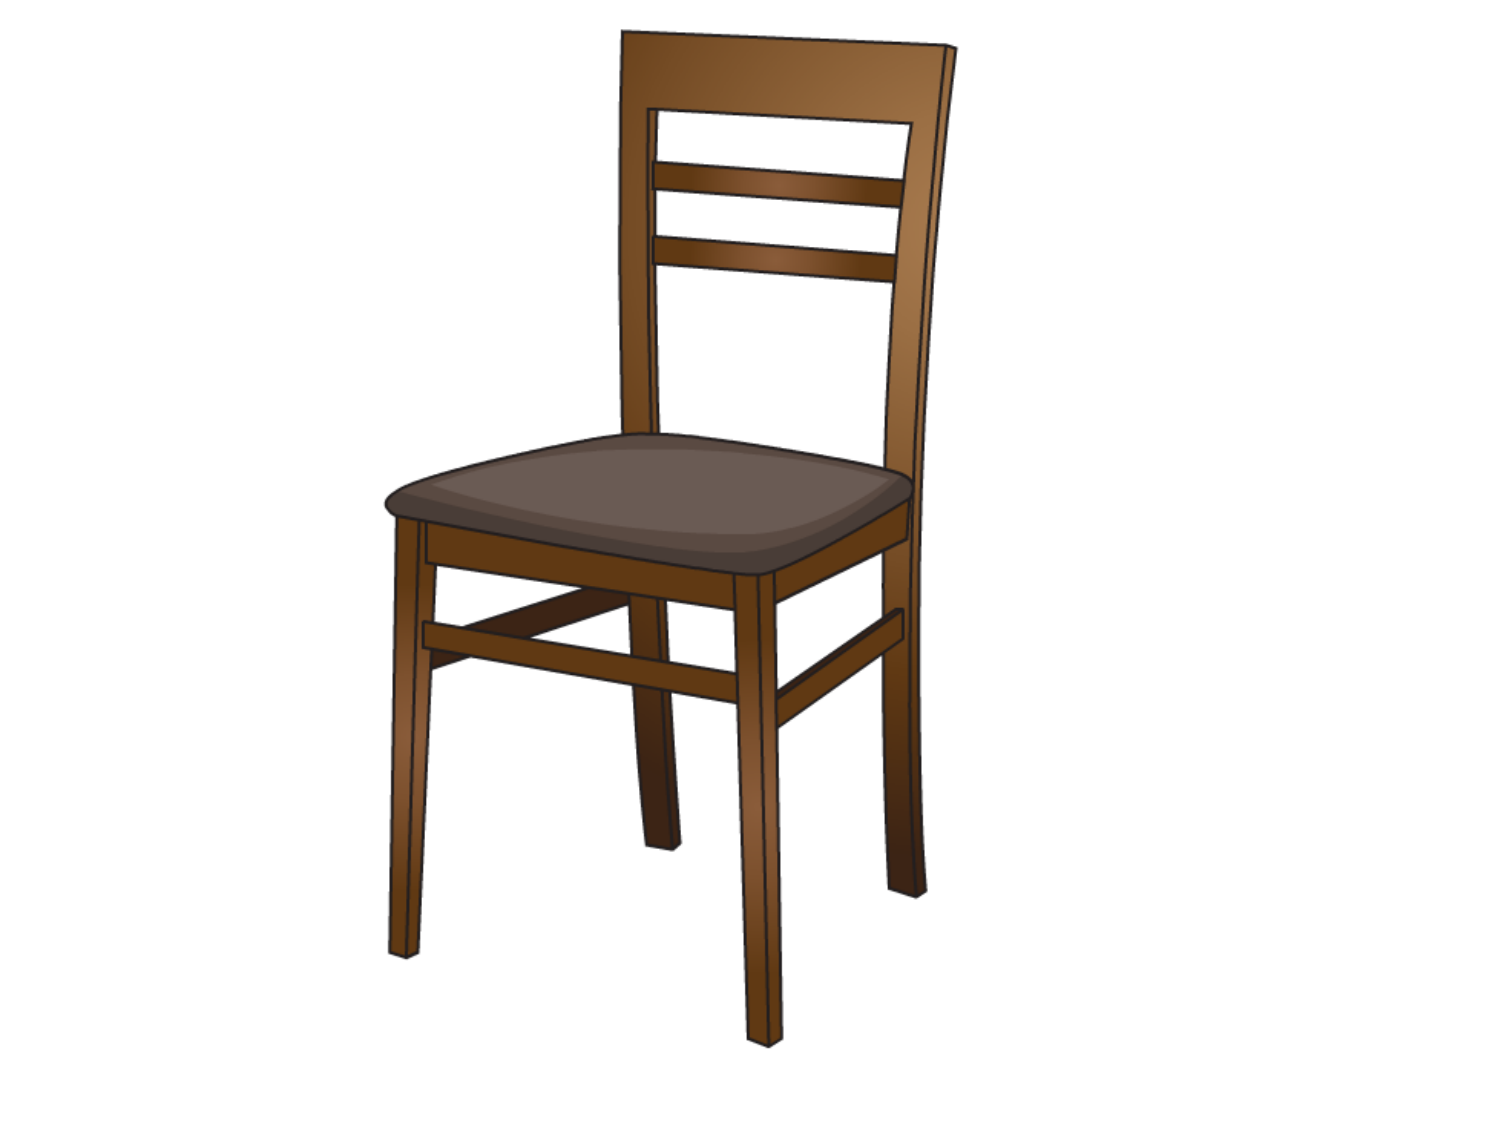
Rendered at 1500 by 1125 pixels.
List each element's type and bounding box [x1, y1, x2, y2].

picture [122, 0, 1378, 1125]
